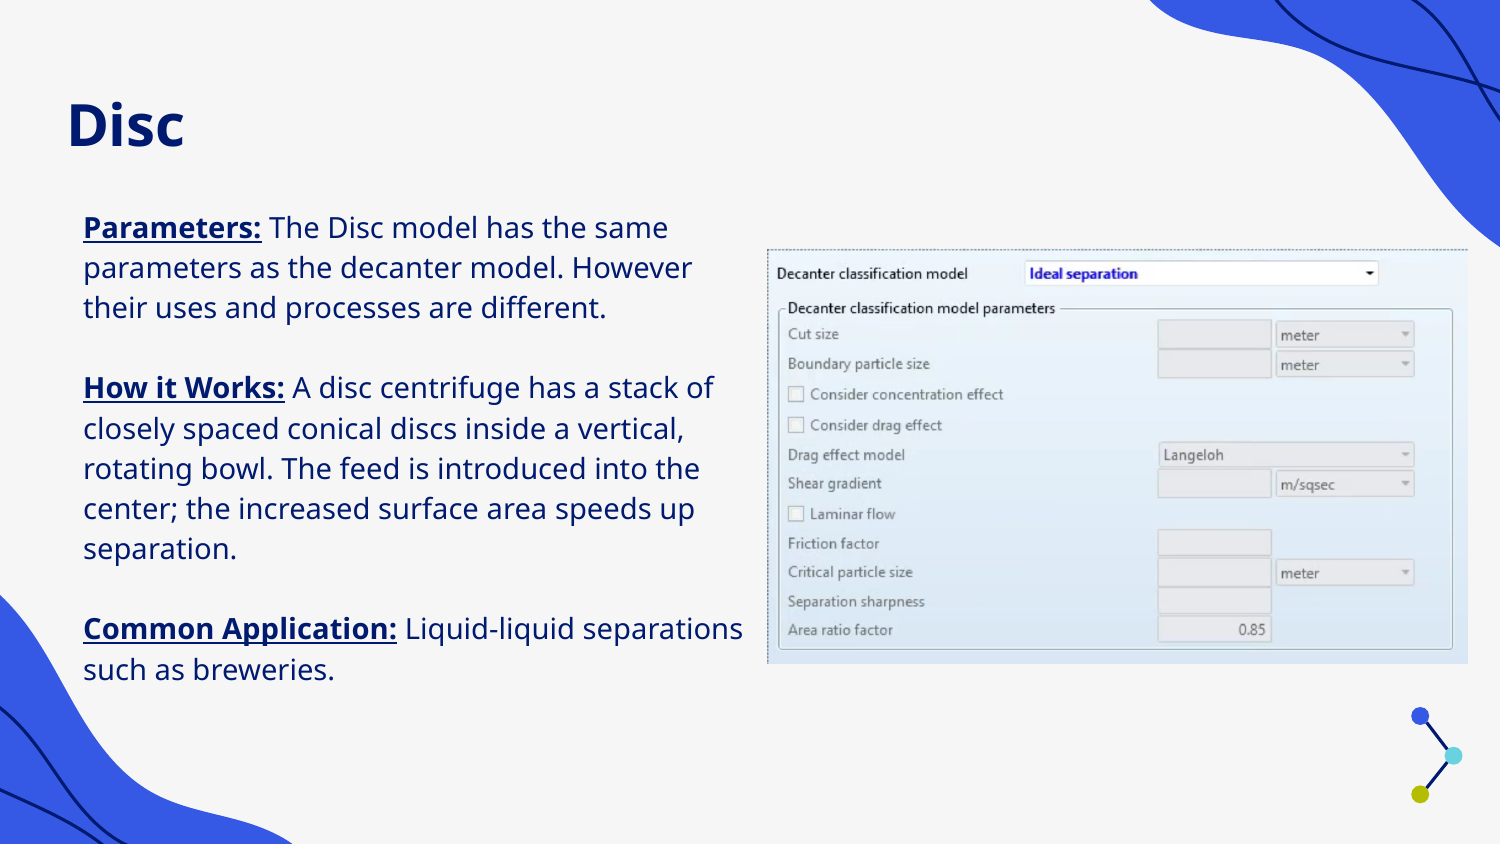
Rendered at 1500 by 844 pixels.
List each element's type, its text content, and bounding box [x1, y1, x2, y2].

title Disc [51, 72, 1315, 167]
picture [766, 248, 1468, 664]
list Parameters: The Disc model has the same parameters as the decanter model. However their uses and processes are different. How it Works: A disc centrifuge has a stack of closely spaced conical discs inside a vertical, rotating bowl. The feed is introduced into the center; the increased surface area speeds up separation. Common Application: Liquid-liquid separations such as breweries. [68, 189, 768, 826]
